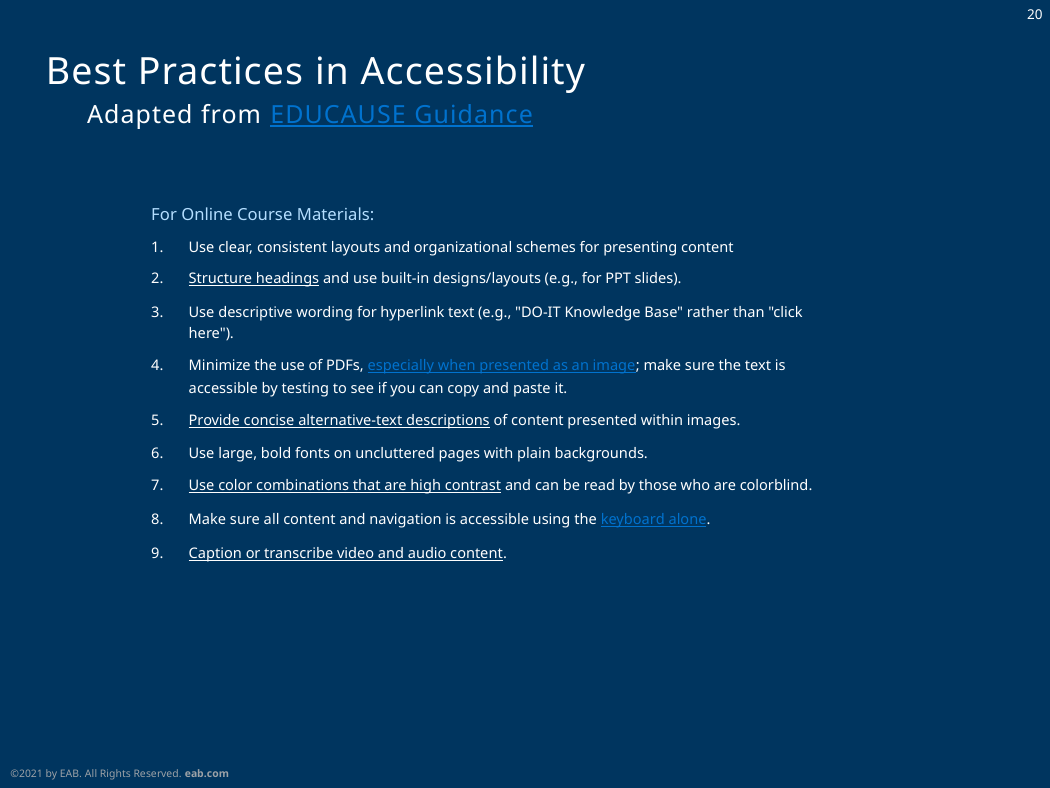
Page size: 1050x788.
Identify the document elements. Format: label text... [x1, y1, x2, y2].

title Best Practices in Accessibility [45, 50, 686, 93]
list For Online Course Materials: Use clear, consistent layouts and organizational schemes for presenting content Structure headings and use built-in designs/layouts (e.g., for PPT slides). Use descriptive wording for hyperlink text (e.g., "DO-IT Knowledge Base" rather than "click here"). Minimize the use of PDFs, especially when presented as an image; make sure the text is accessible by testing to see if you can copy and paste it. Provide concise alternative-text descriptions of content presented within images. Use large, bold fonts on uncluttered pages with plain backgrounds. Use color combinations that are high contrast and can be read by those who are colorblind. Make sure all content and navigation is accessible using the keyboard alone. Caption or transcribe video and audio content. [151, 199, 847, 658]
list Adapted from EDUCAUSE Guidance [87, 99, 748, 168]
